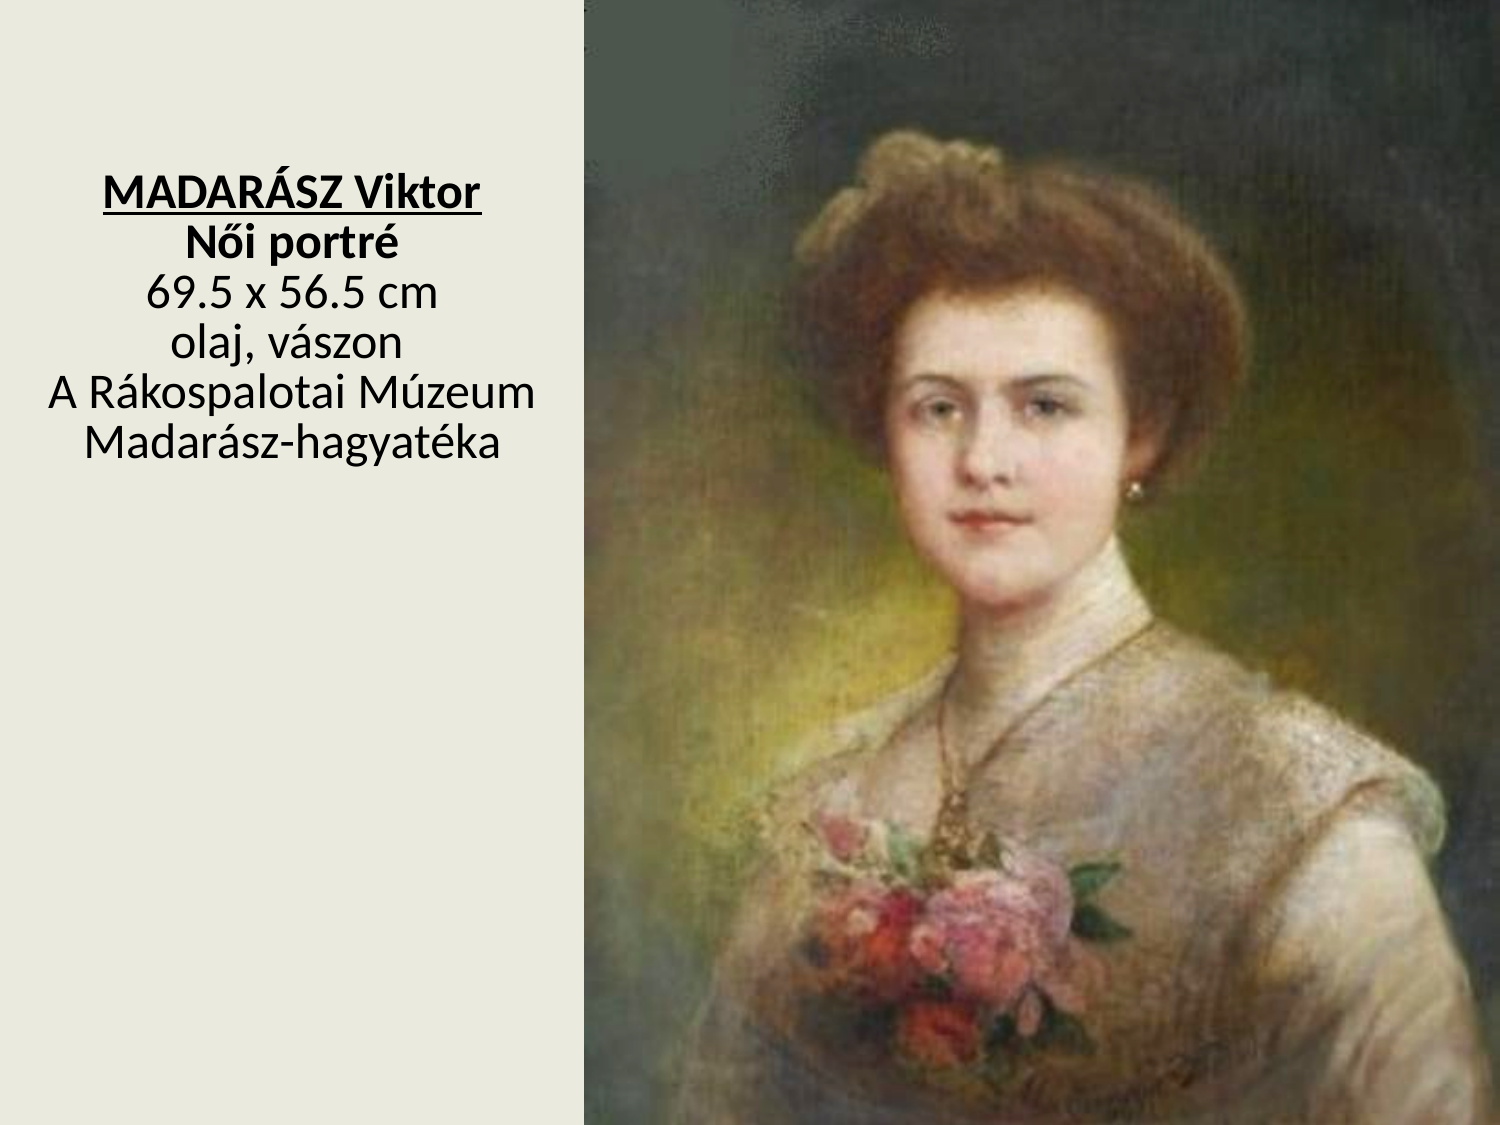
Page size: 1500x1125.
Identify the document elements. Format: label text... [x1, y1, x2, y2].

text_box MADARÁSZ Viktor Női portré 69.5 x 56.5 cm olaj, vászon A Rákospalotai Múzeum Madarász-hagyatéka [0, 160, 579, 526]
picture [584, 0, 1500, 1125]
